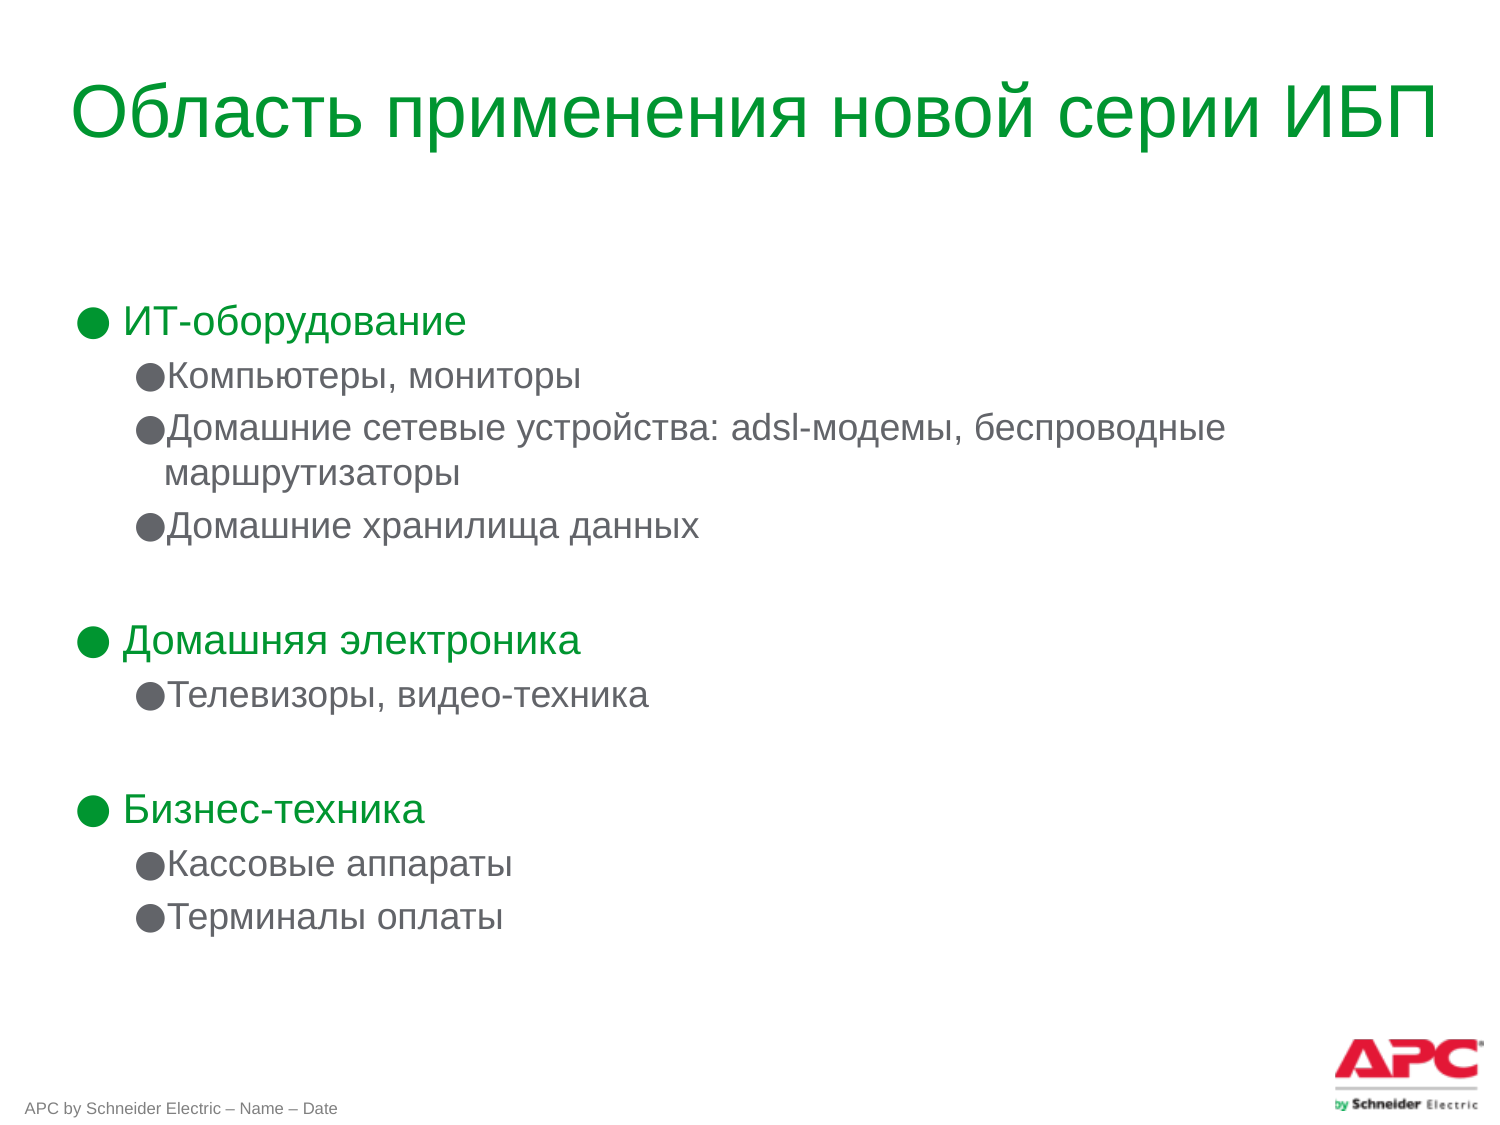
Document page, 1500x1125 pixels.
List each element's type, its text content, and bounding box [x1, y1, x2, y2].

title Область применения новой серии ИБП [70, 12, 1453, 202]
list ИТ-оборудование Компьютеры, мониторы Домашние сетевые устройства: adsl-модемы, беспроводные маршрутизаторы Домашние хранилища данных Домашняя электроника Телевизоры, видео-техника Бизнес-техника Кассовые аппараты Терминалы оплаты [74, 292, 1455, 1008]
picture [1334, 1038, 1484, 1111]
